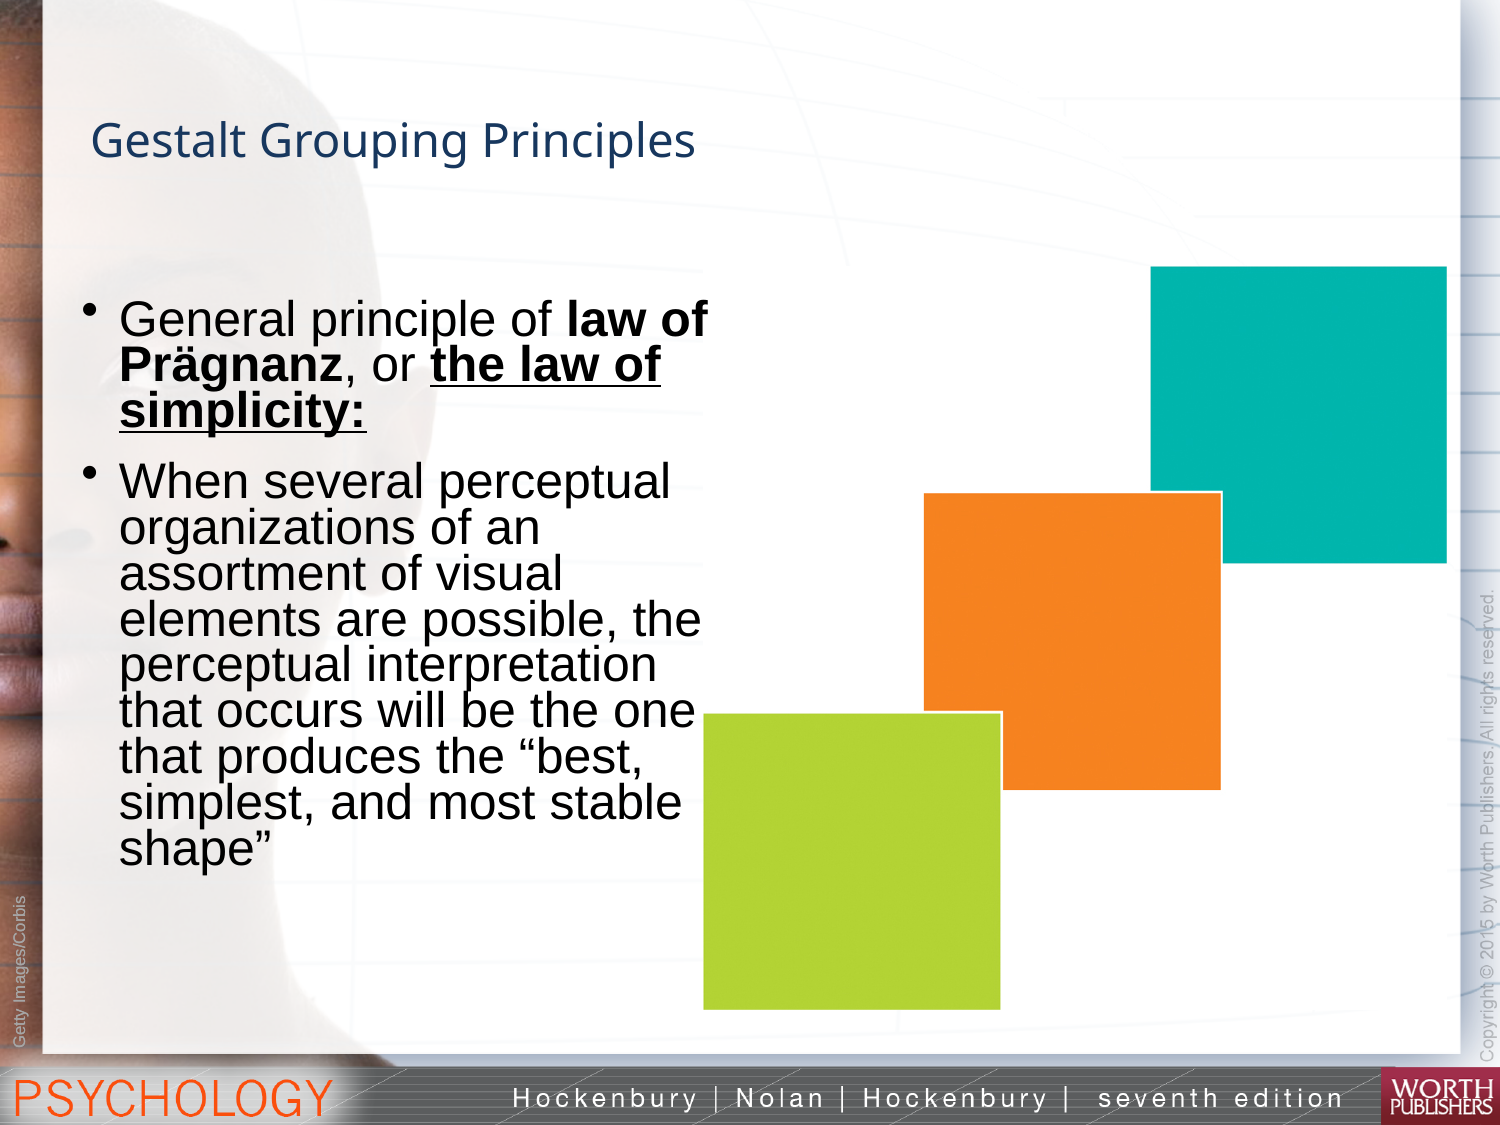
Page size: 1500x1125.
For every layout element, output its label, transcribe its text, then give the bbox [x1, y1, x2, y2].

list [399, 266, 1500, 1010]
title Gestalt Grouping Principles [75, 45, 1425, 233]
picture [0, 0, 1500, 1125]
text_box General principle of law of Prägnanz, or the law of simplicity: When several perceptual organizations of an assortment of visual elements are possible, the perceptual interpretation that occurs will be the one that produces the “best, simplest, and most stable shape” [81, 256, 754, 919]
